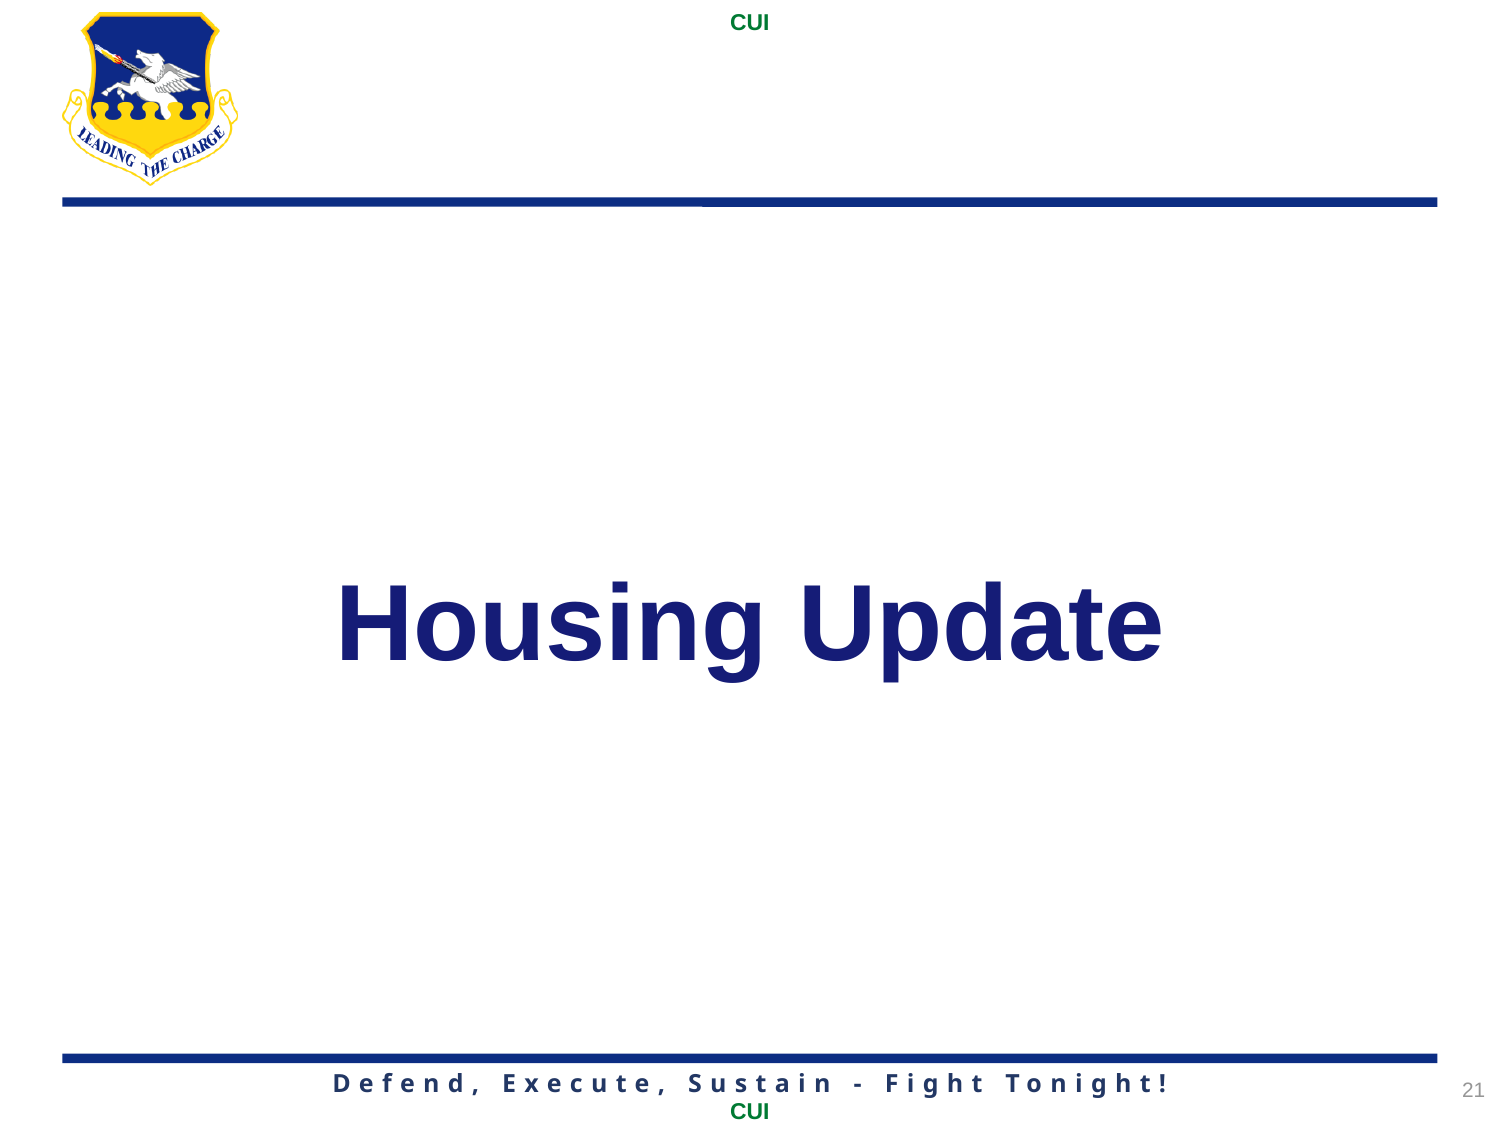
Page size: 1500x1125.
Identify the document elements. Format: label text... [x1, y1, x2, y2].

picture [62, 12, 238, 186]
slide_number 21 [1437, 1068, 1500, 1120]
list Housing Update [57, 217, 1443, 1017]
